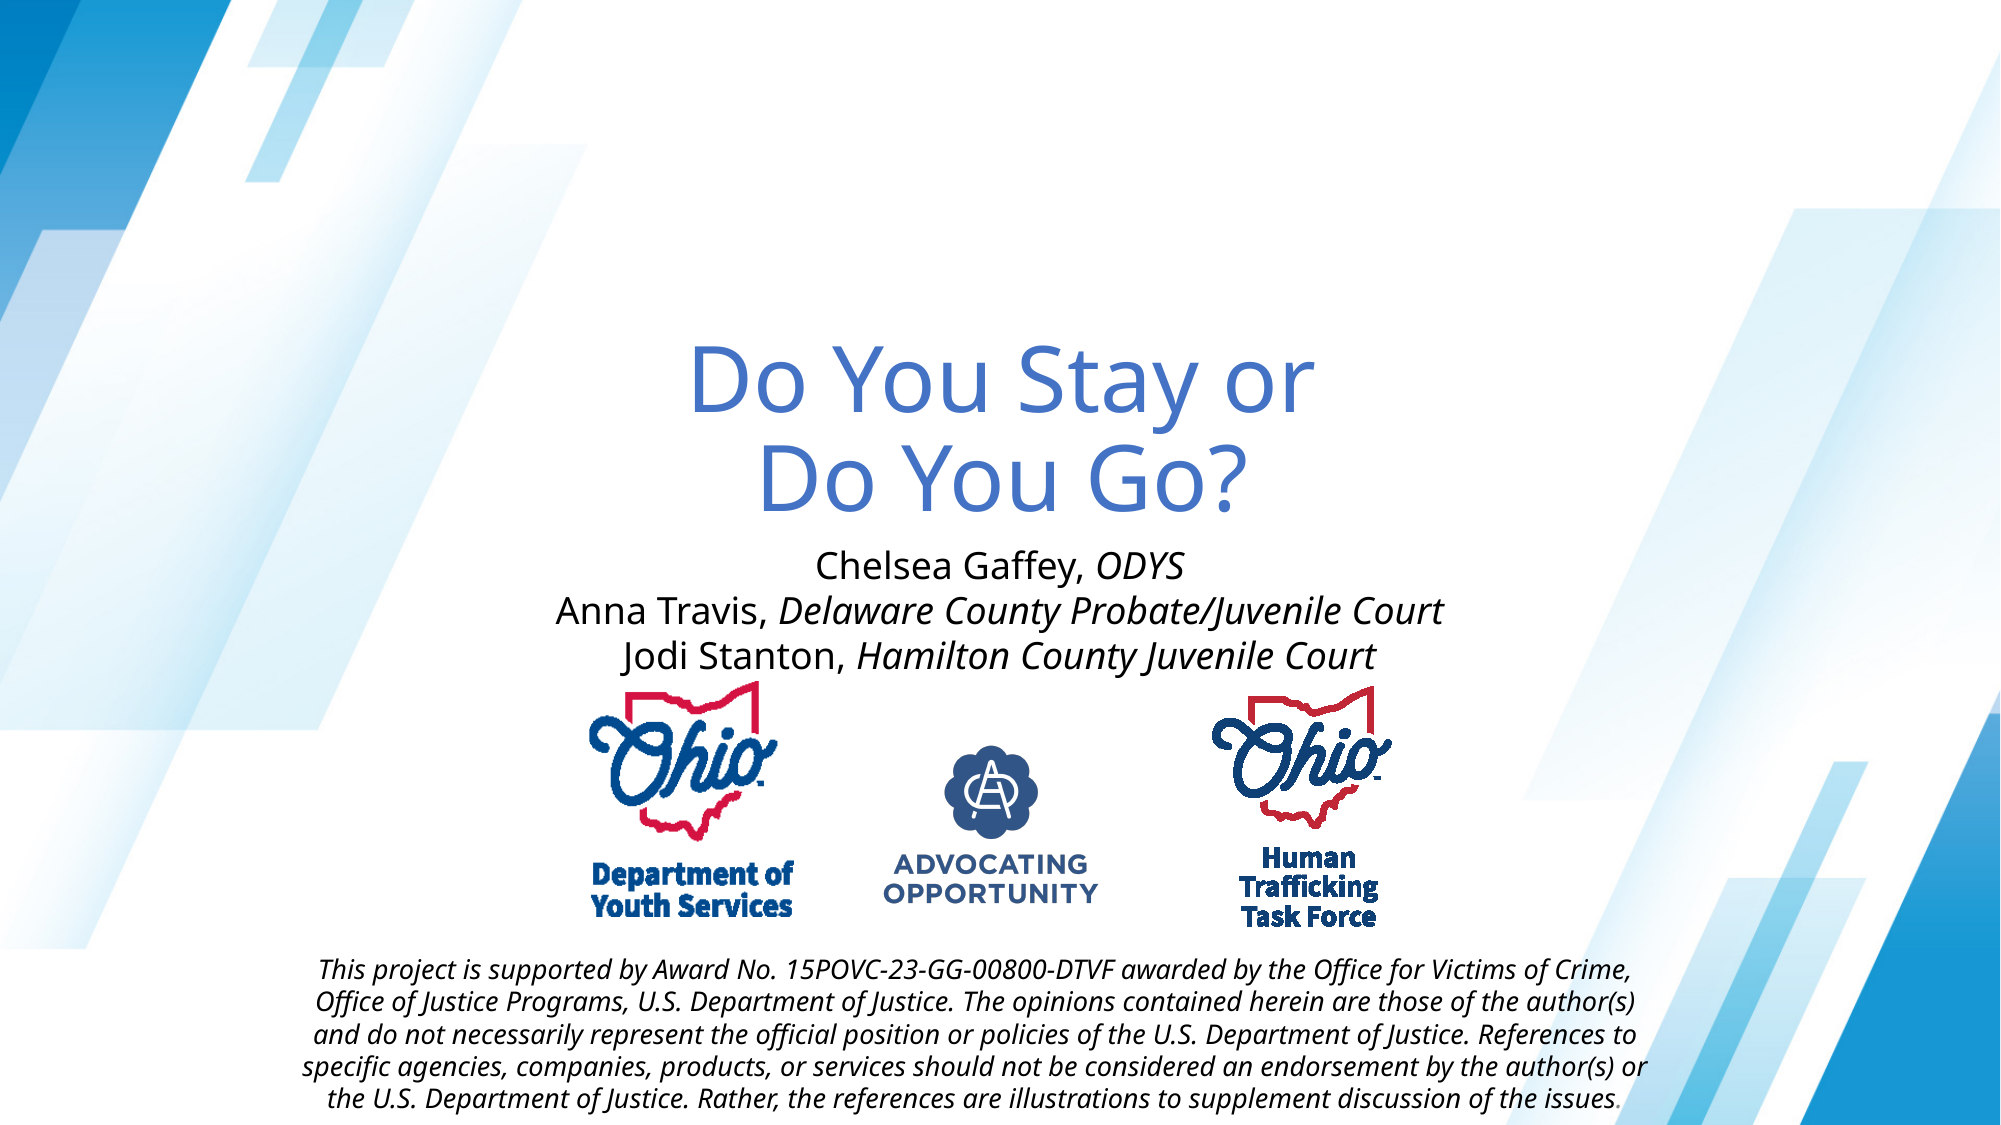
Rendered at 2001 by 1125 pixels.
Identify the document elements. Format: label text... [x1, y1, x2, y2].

title Do You Stay or Do You Go? [535, 324, 1492, 534]
text_box Chelsea Gaffey, ODYS Anna Travis, Delaware County Probate/Juvenile Court Jodi Stanton, Hamilton County Juvenile Court [508, 534, 1492, 685]
picture [0, 0, 2001, 1125]
subtitle This project is supported by Award No. 15POVC-23-GG-00800-DTVF awarded by the Office for Victims of Crime, Office of Justice Programs, U.S. Department of Justice. The opinions contained herein are those of the author(s) and do not necessarily represent the official position or policies of the U.S. Department of Justice. References to specific agencies, companies, products, or services should not be considered an endorsement by the author(s) or the U.S. Department of Justice. Rather, the references are illustrations to supplement discussion of the issues. [287, 945, 1663, 1125]
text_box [589, 681, 794, 917]
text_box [1206, 686, 1411, 937]
